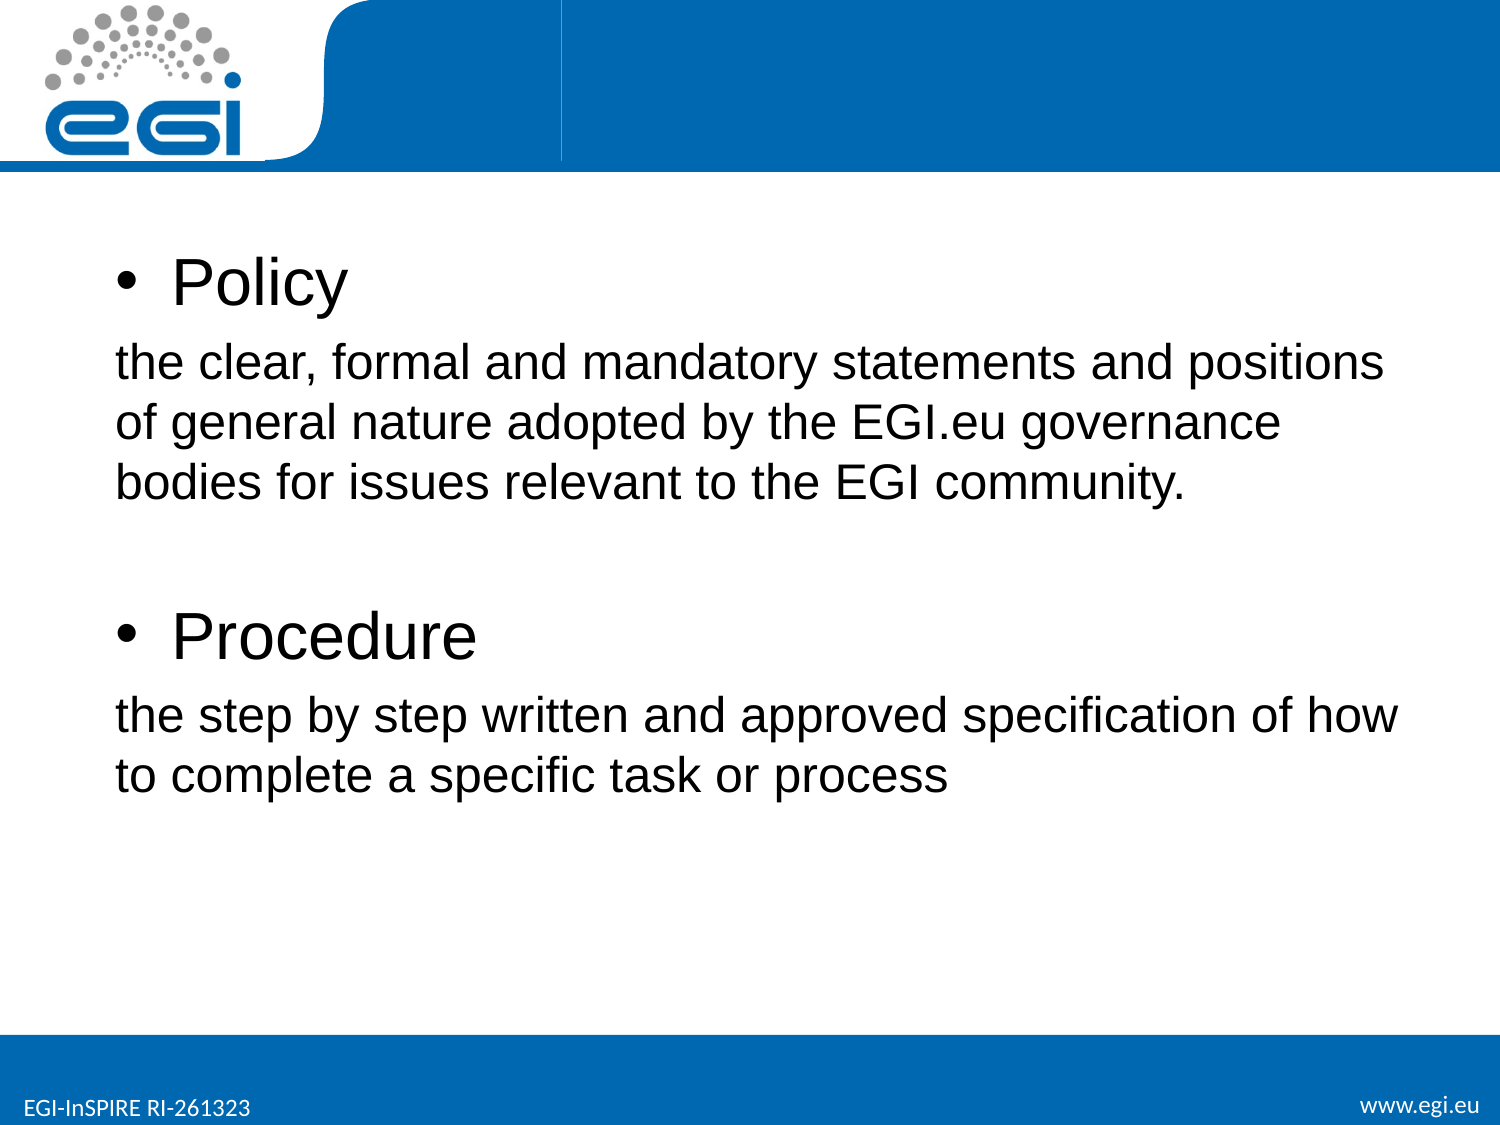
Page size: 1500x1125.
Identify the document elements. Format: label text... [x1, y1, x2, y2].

picture [0, 0, 265, 161]
list Policy the clear, formal and mandatory statements and positions of general nature adopted by the EGI.eu governance bodies for issues relevant to the EGI community. Procedure the step by step written and approved specification of how to complete a specific task or process [100, 231, 1426, 975]
